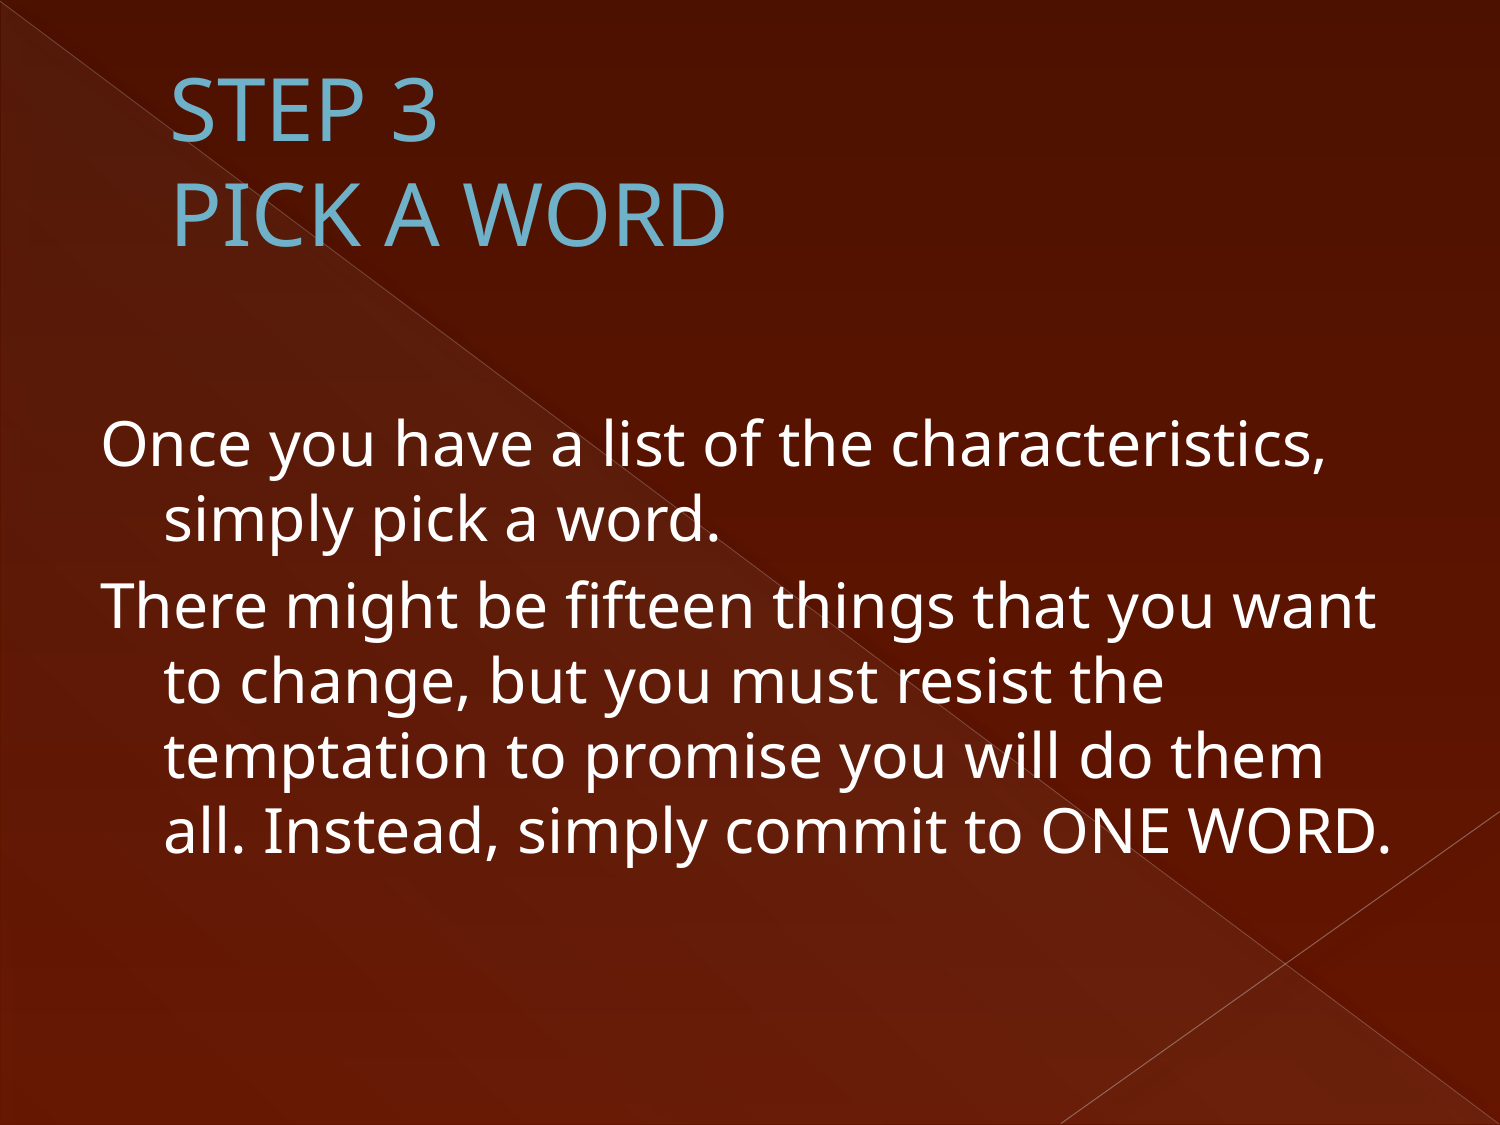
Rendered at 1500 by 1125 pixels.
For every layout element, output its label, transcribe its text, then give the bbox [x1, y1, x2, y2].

list Once you have a list of the characteristics, simply pick a word. There might be fifteen things that you want to change, but you must resist the temptation to promise you will do them all. Instead, simply commit to ONE WORD. [75, 308, 1425, 1059]
title STEP 3 PICK A WORD [75, 43, 1425, 274]
